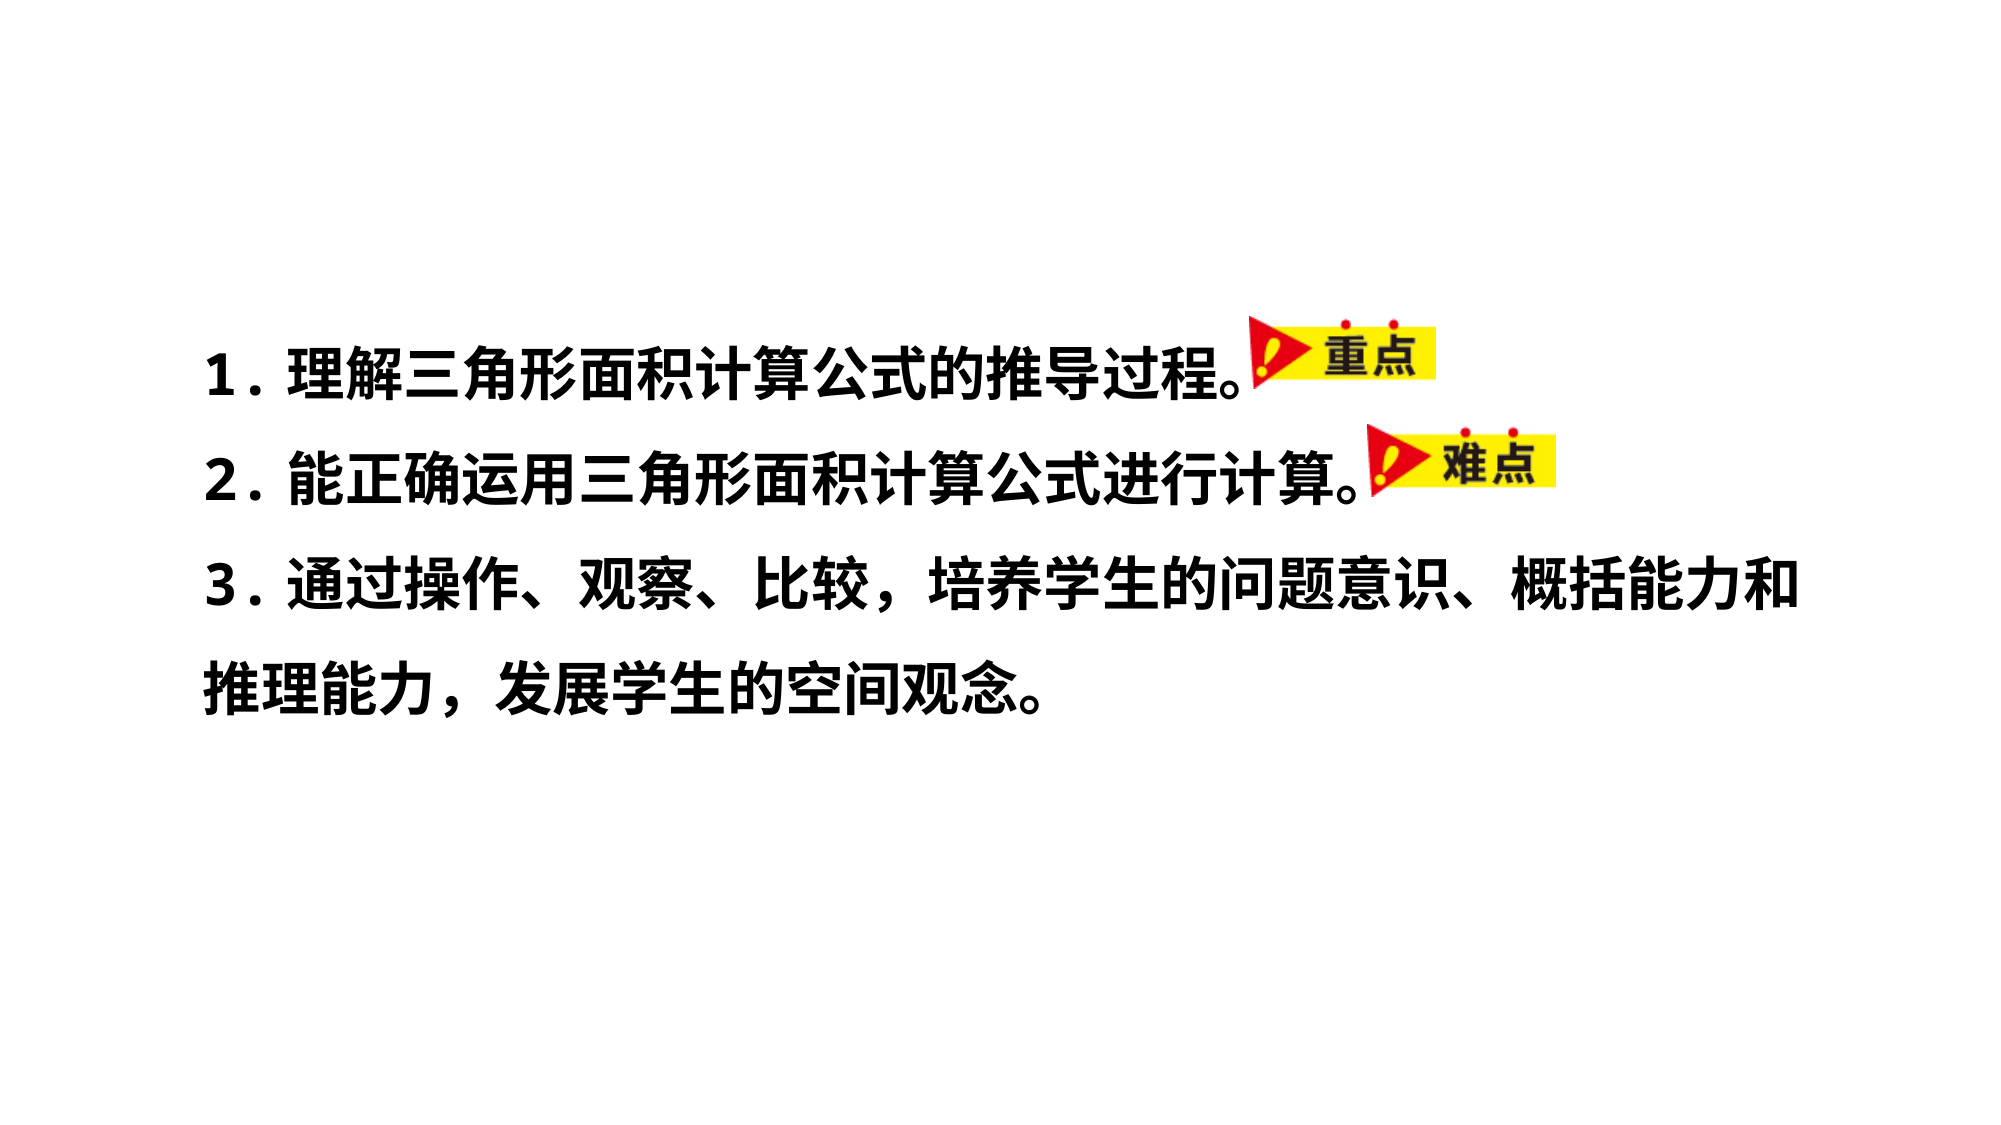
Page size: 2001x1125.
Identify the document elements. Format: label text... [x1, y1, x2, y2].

text_box 1.理解三角形面积计算公式的推导过程。 2.能正确运用三角形面积计算公式进行计算。 3.通过操作、观察、比较，培养学生的问题意识、概括能力和推理能力，发展学生的空间观念。 [164, 271, 1872, 754]
picture [1367, 424, 1556, 497]
picture [1249, 316, 1436, 389]
